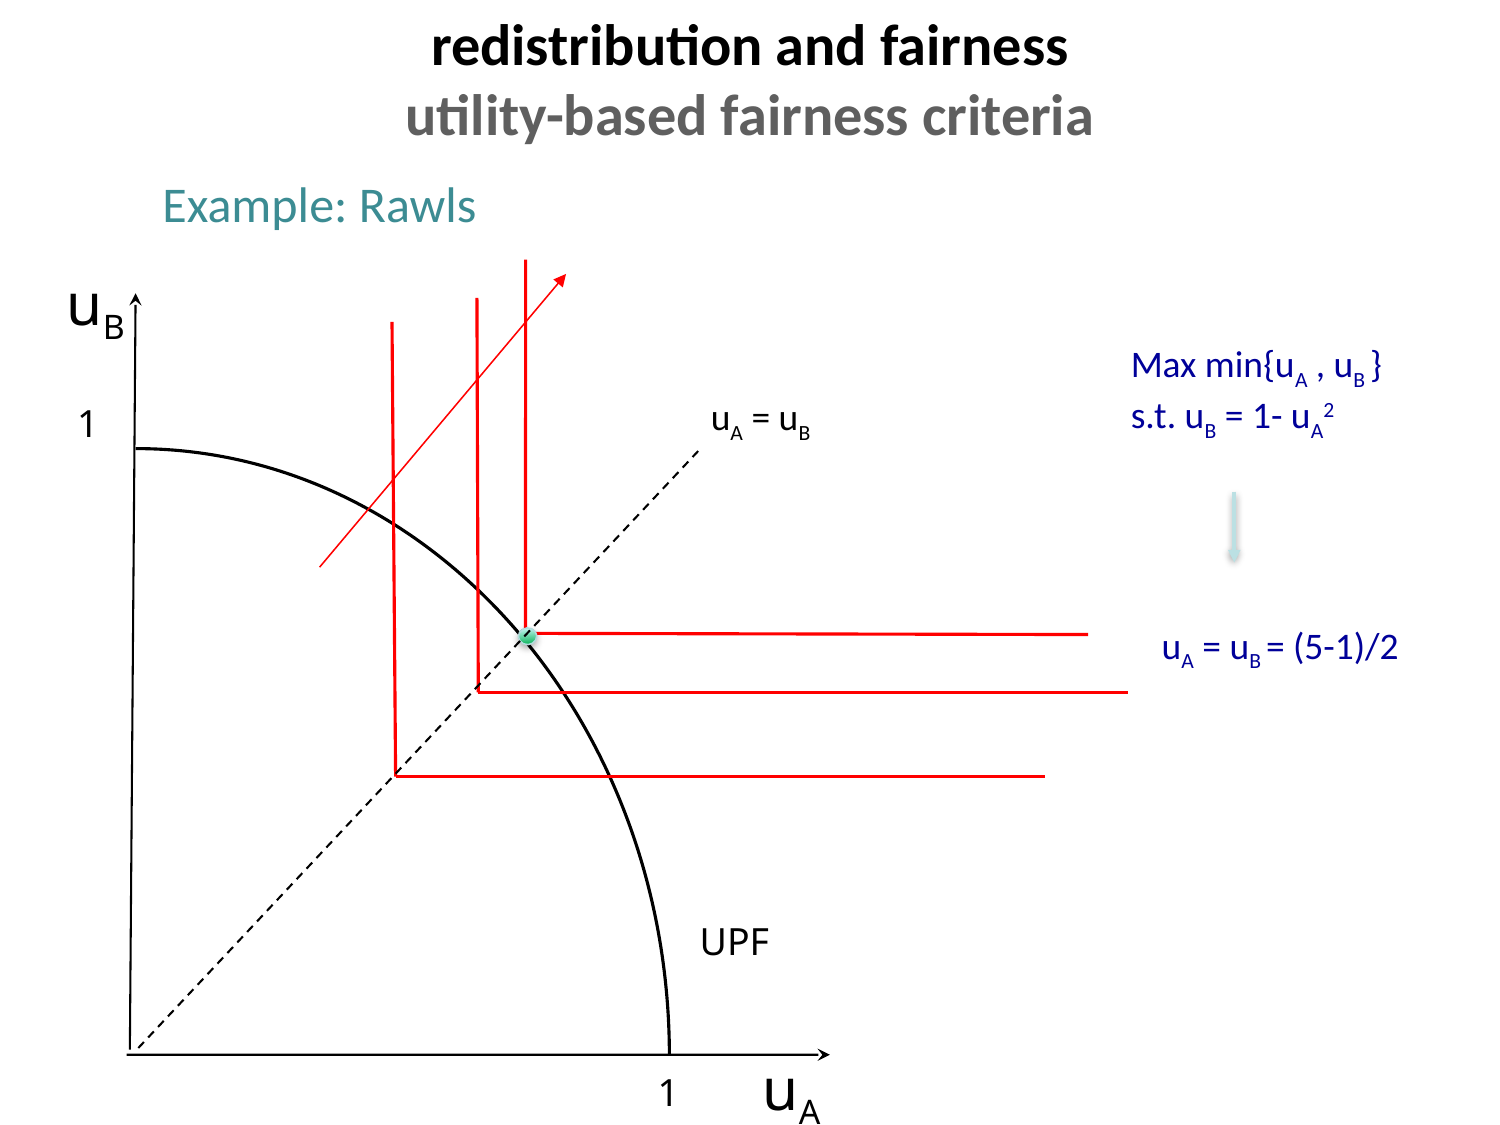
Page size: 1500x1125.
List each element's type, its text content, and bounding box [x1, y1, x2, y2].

text_box [319, 273, 567, 568]
text_box UPF [684, 910, 785, 971]
text_box [517, 627, 538, 646]
text_box uA [747, 1044, 836, 1125]
text_box [135, 448, 670, 1056]
text_box 1 [62, 393, 114, 453]
text_box redistribution and fairness utility-based fairness criteria [74, 0, 1425, 172]
text_box 1 [642, 1061, 694, 1121]
text_box Max min{uA , uB } s.t. uB = 1- uA2 [1116, 332, 1397, 450]
text_box uB [52, 259, 140, 355]
text_box Example: Rawls [147, 165, 1436, 253]
text_box uA = uB [696, 385, 831, 452]
